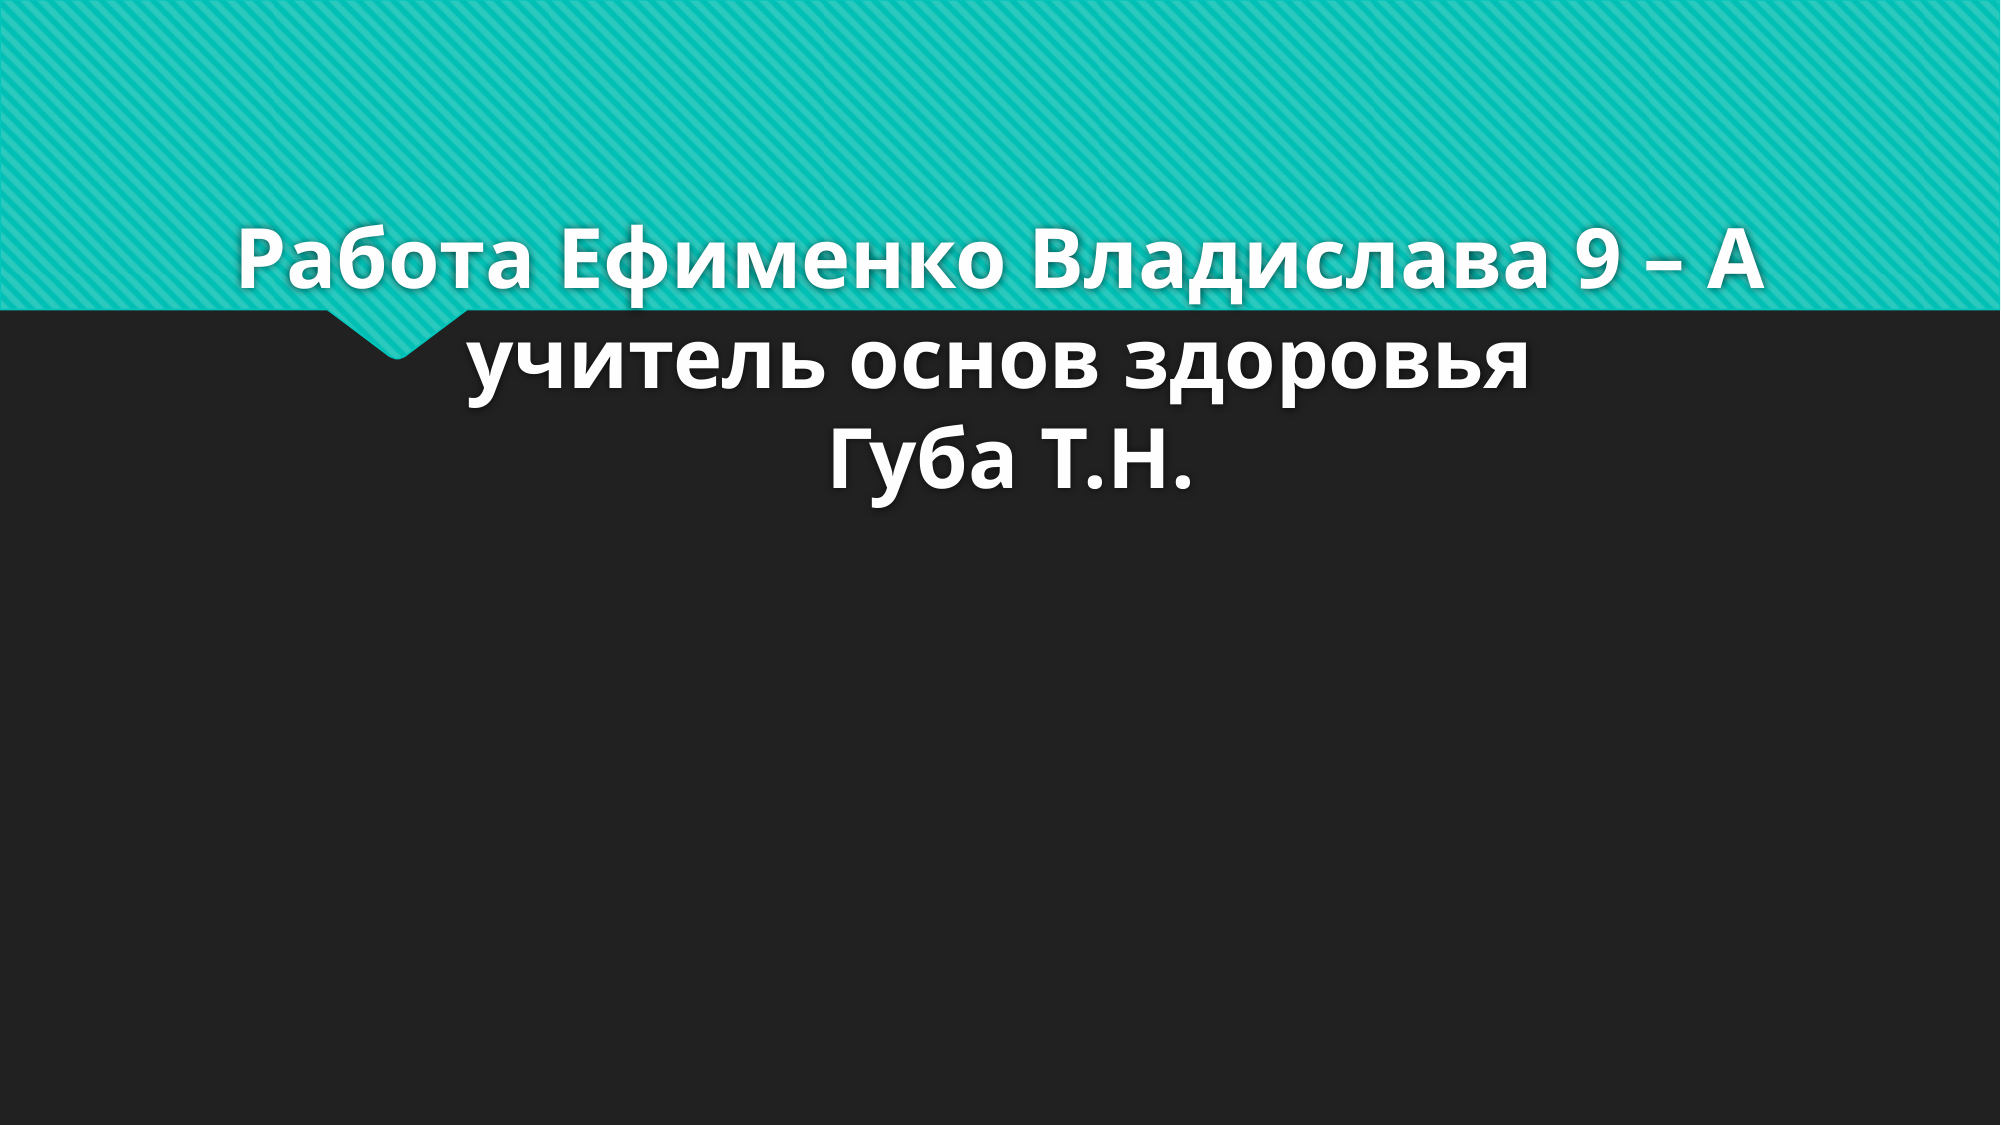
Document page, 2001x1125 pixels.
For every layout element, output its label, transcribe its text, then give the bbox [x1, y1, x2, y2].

title Работа Ефименко Владислава 9 – А учитель основ здоровья Губа Т.Н. [132, 73, 1868, 613]
